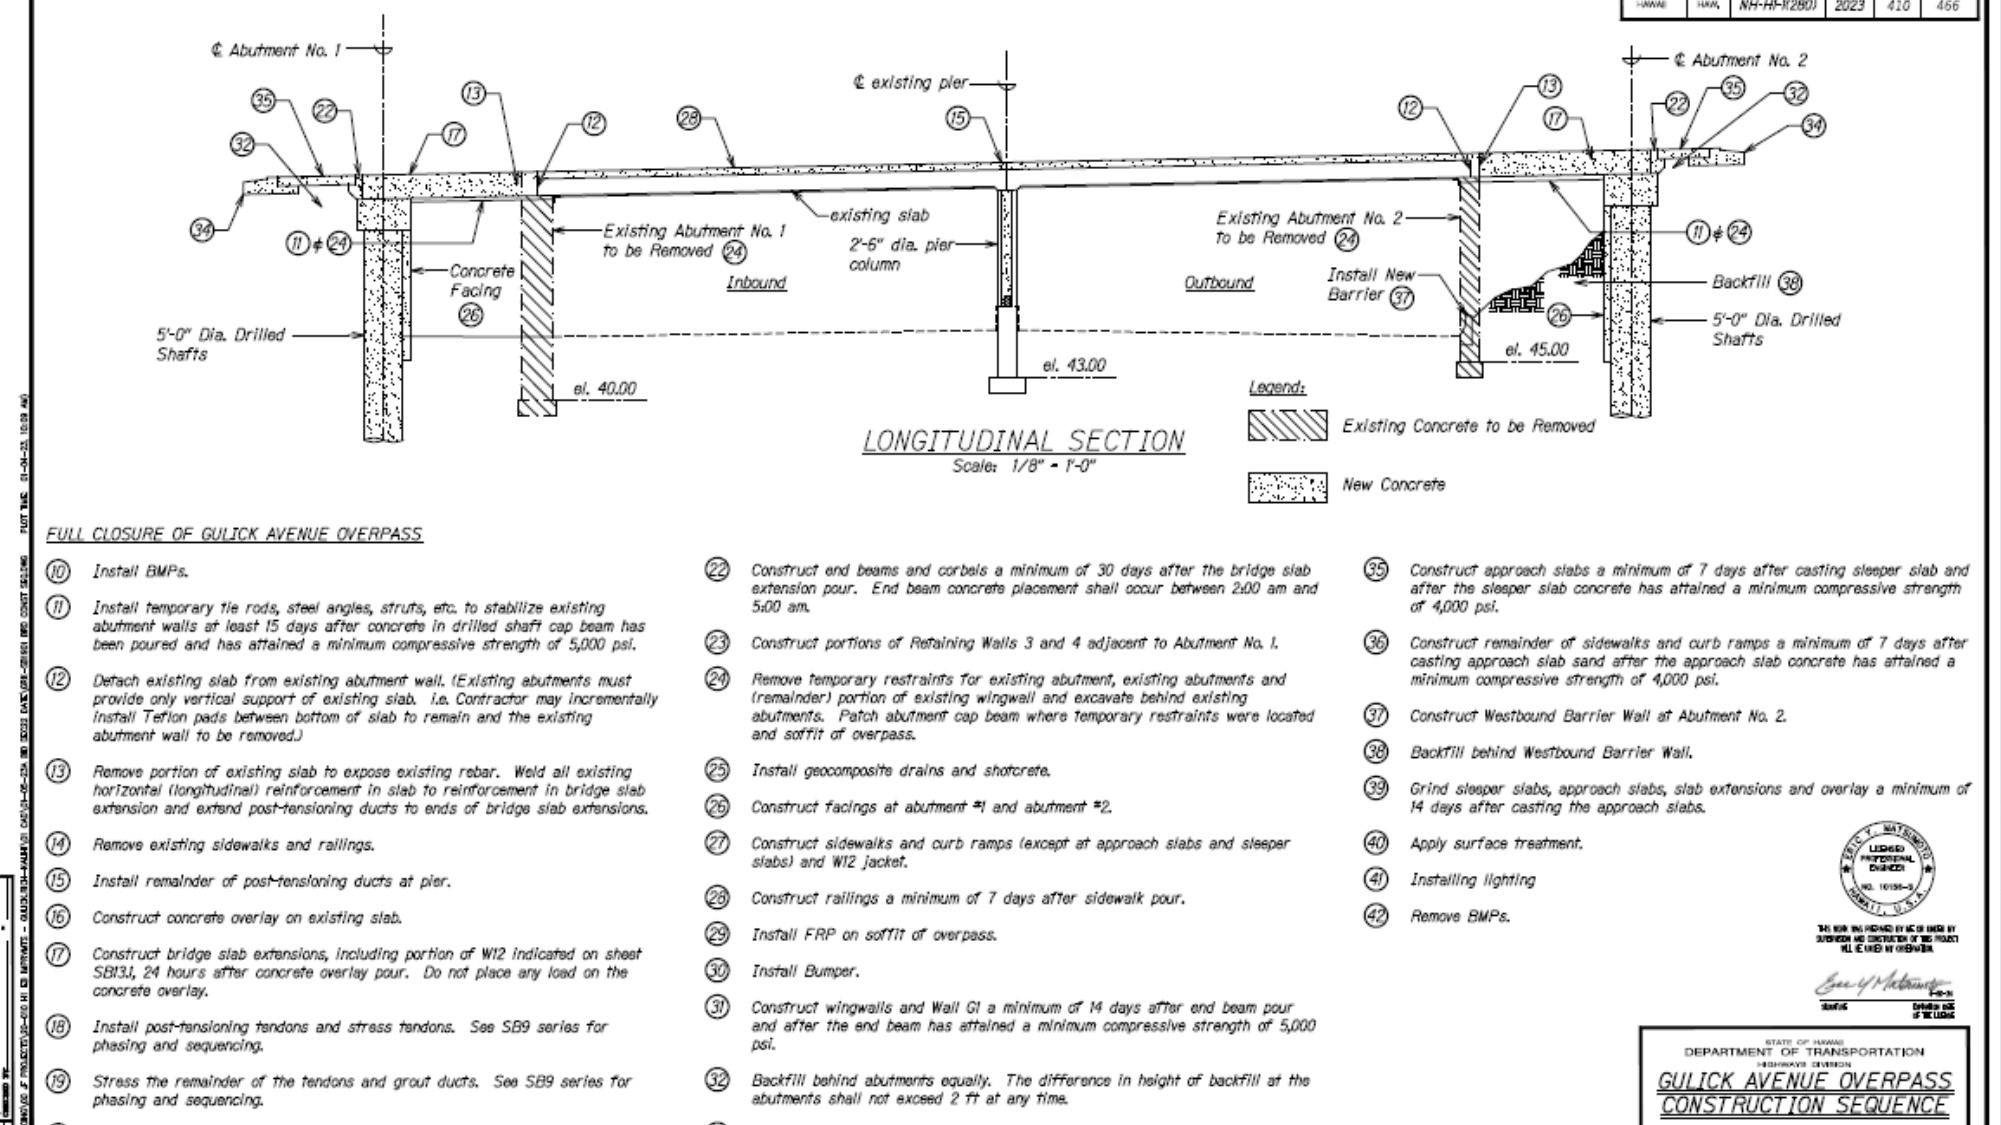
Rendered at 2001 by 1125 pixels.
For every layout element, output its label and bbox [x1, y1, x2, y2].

list [0, 0, 2000, 1125]
